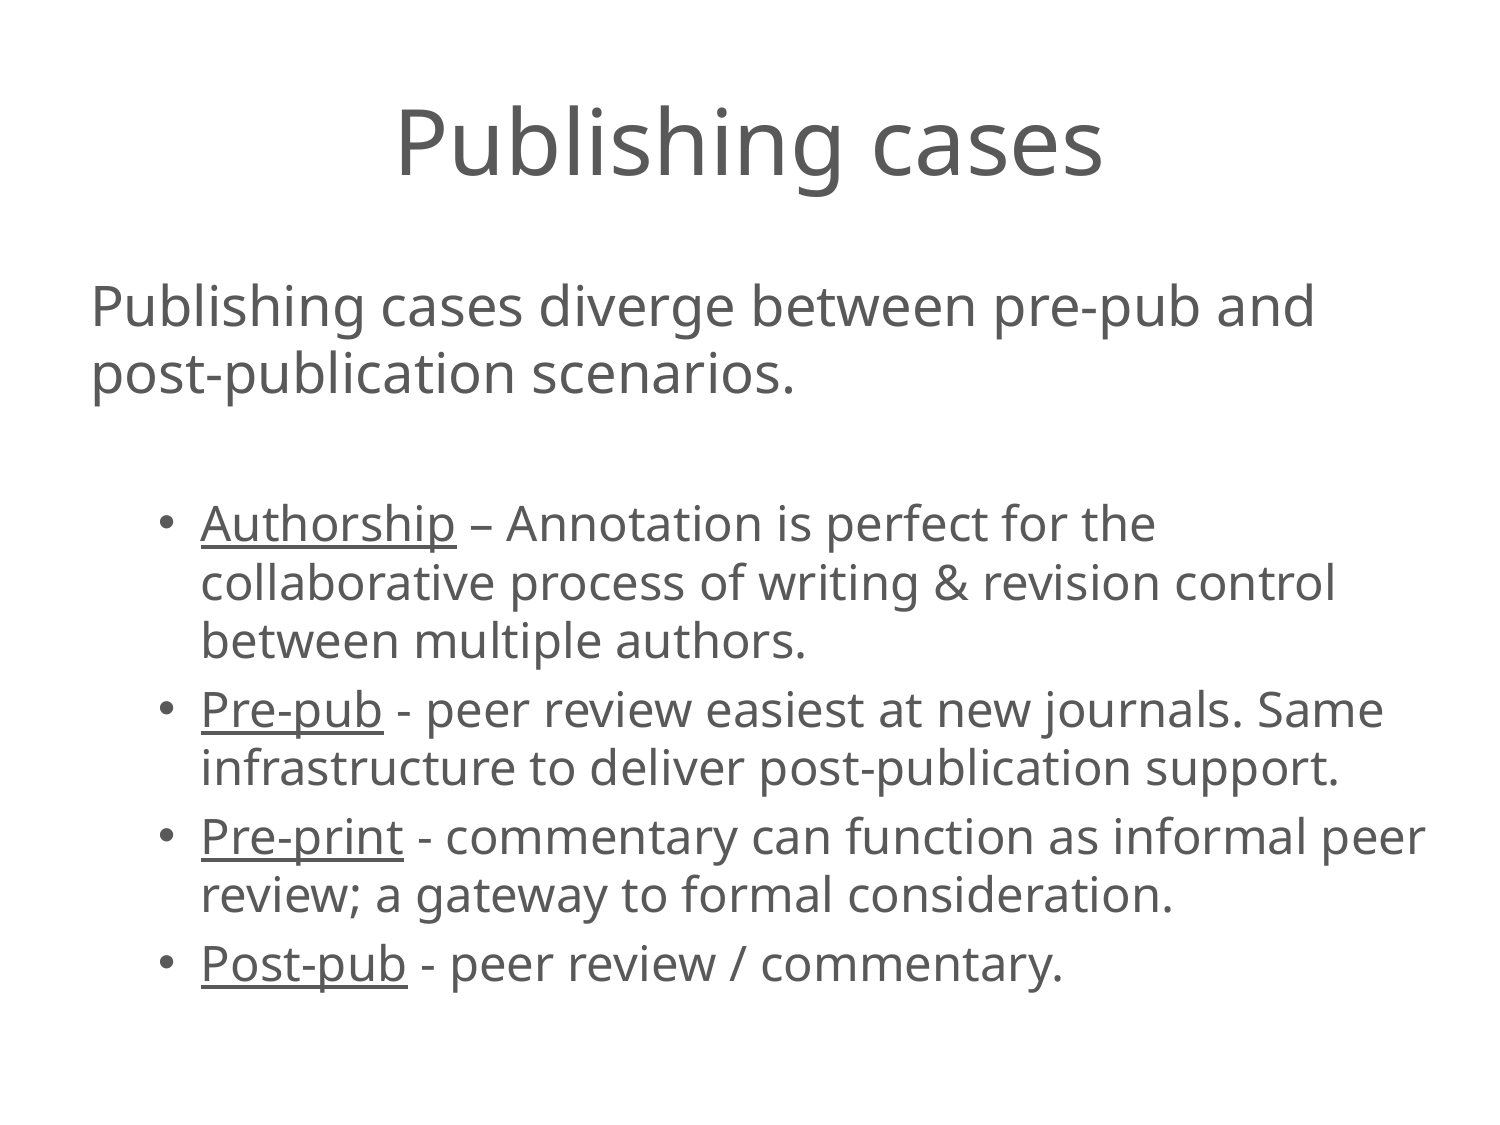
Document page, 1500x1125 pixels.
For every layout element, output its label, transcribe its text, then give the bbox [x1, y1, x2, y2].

title Publishing cases [75, 45, 1425, 233]
list Publishing cases diverge between pre-pub and post-publication scenarios. Authorship – Annotation is perfect for the collaborative process of writing & revision control between multiple authors. Pre-pub - peer review easiest at new journals. Same infrastructure to deliver post-publication support. Pre-print - commentary can function as informal peer review; a gateway to formal consideration. Post-pub - peer review / commentary. [75, 262, 1445, 1005]
